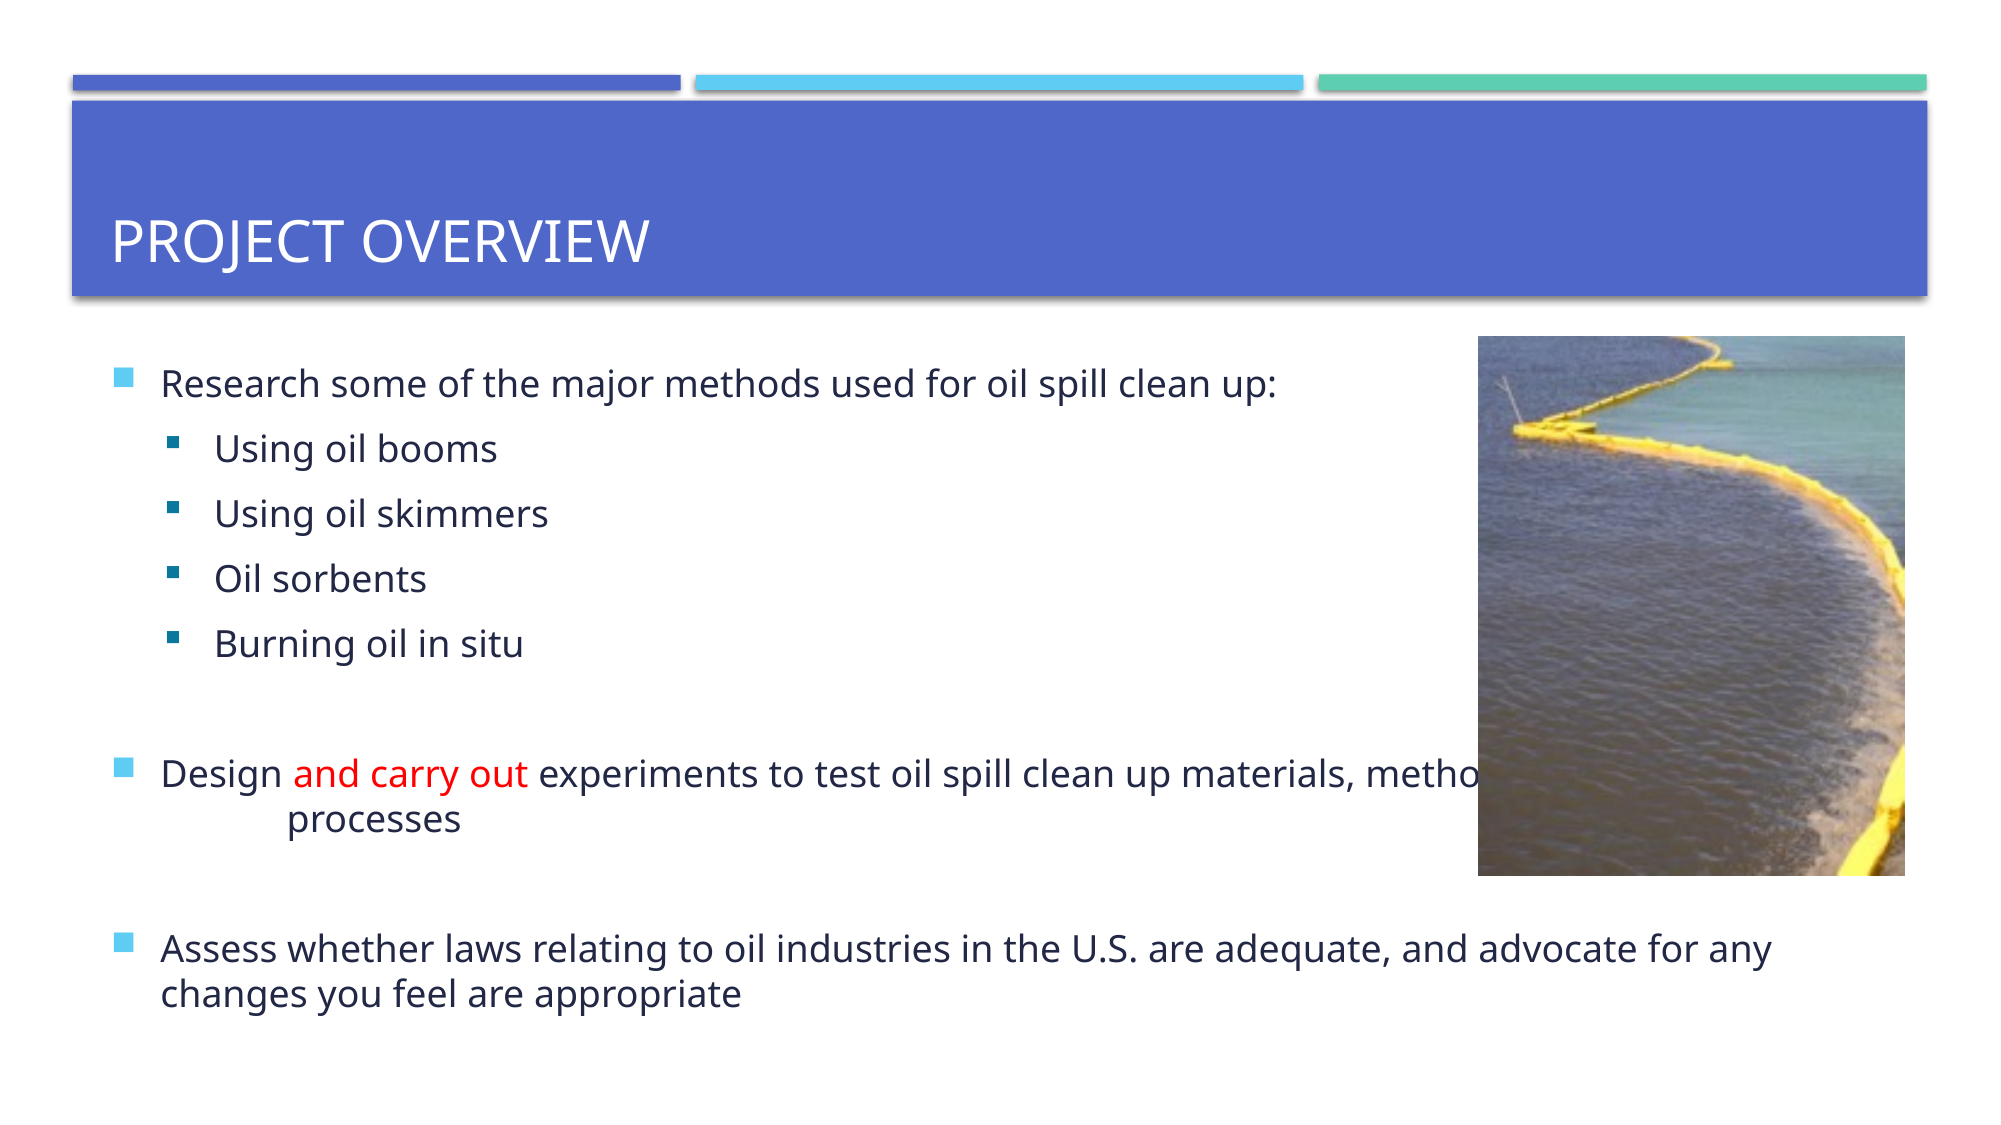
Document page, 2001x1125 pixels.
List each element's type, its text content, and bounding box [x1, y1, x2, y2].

title Project overview [95, 115, 1905, 282]
picture [1477, 335, 1906, 877]
list Research some of the major methods used for oil spill clean up: Using oil booms Using oil skimmers Oil sorbents Burning oil in situ Design and carry out experiments to test oil spill clean up materials, methods, or processes Assess whether laws relating to oil industries in the U.S. are adequate, and advocate for any changes you feel are appropriate [95, 336, 1905, 1039]
